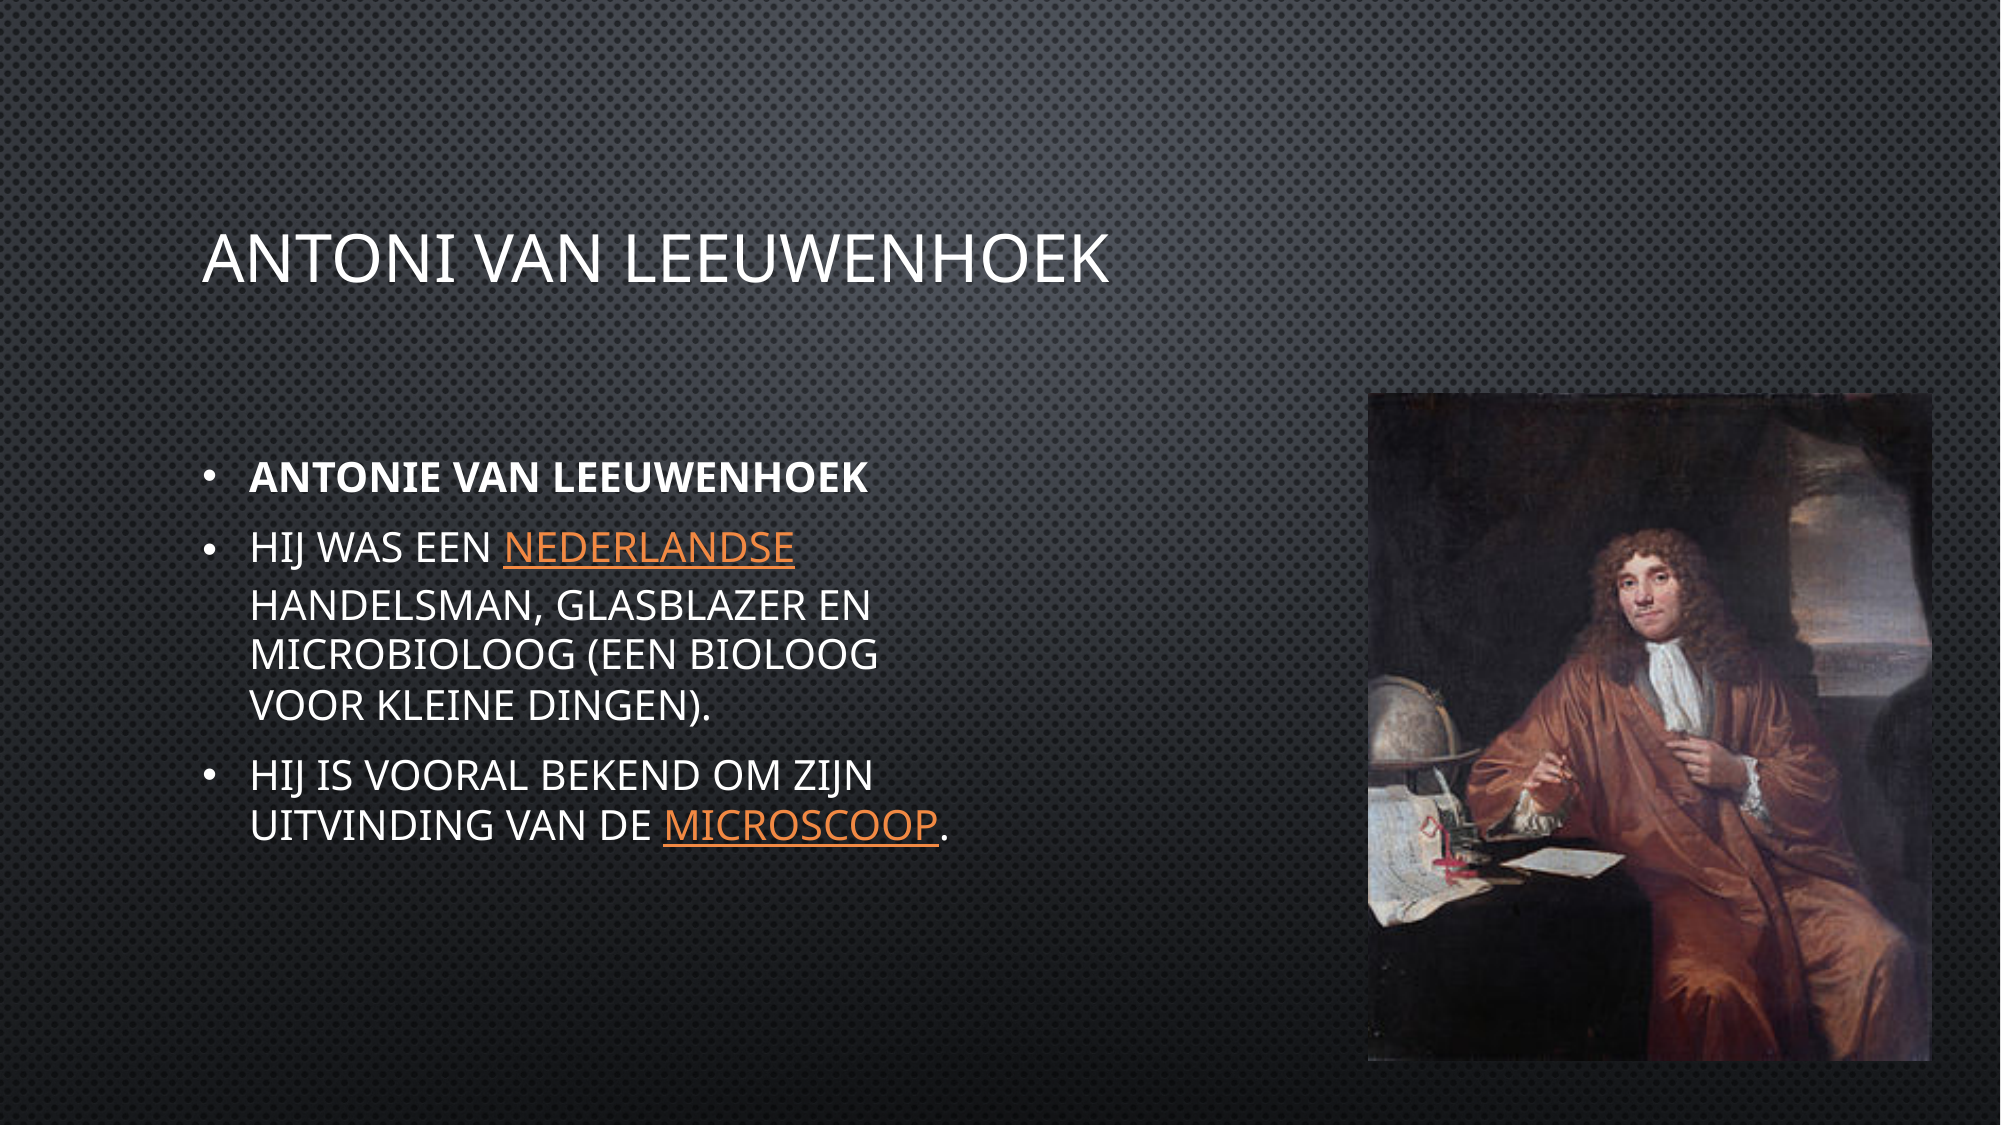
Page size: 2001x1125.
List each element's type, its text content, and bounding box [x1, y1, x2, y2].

title Antoni van Leeuwenhoek [187, 99, 1813, 413]
list Antonie van Leeuwenhoek Hij was een Nederlandse handelsman, glasblazer en microbioloog (een bioloog voor kleine dingen). Hij is vooral bekend om zijn uitvinding van de microscoop. [187, 333, 986, 974]
picture [1367, 392, 1932, 1061]
